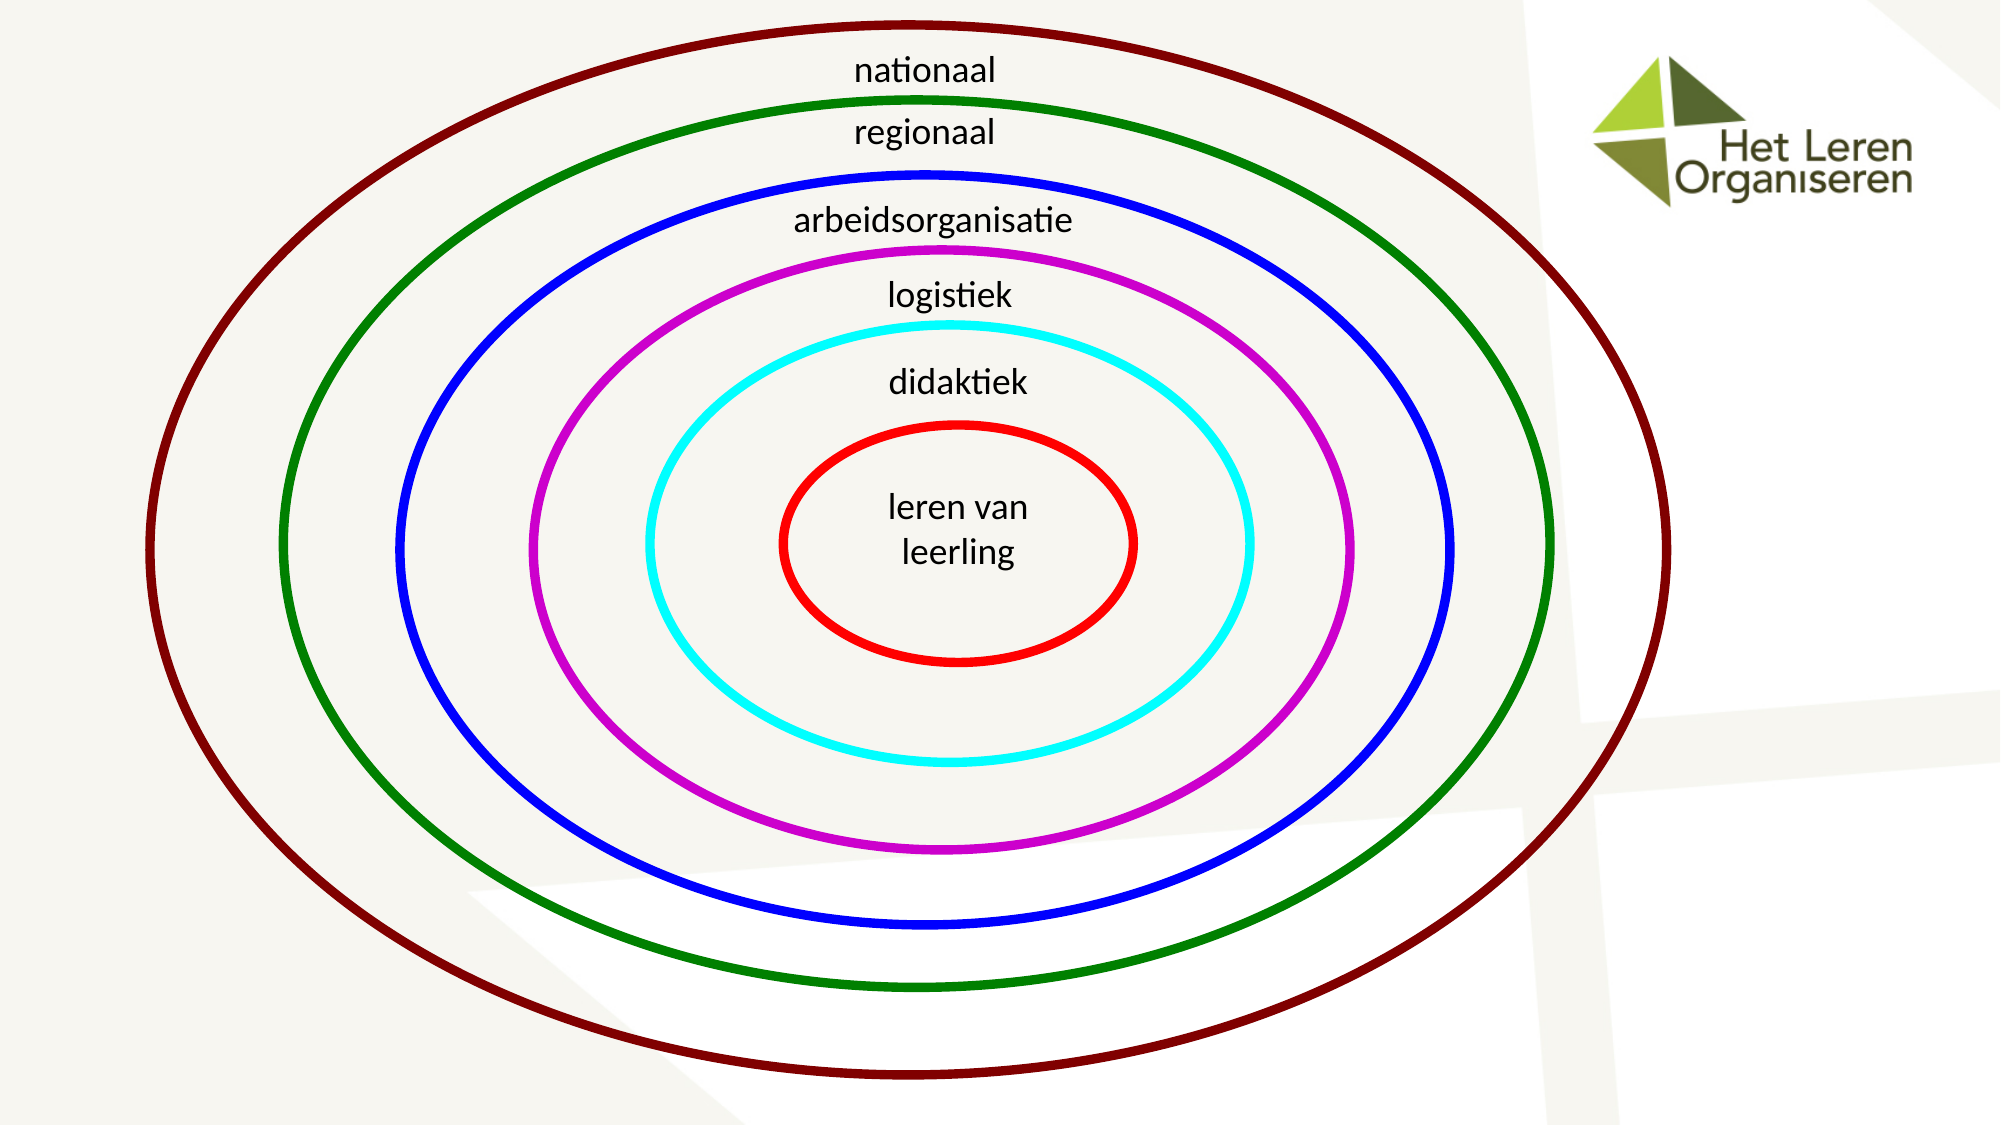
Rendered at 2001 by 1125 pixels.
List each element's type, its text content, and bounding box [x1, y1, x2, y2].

text_box nationaal [733, 37, 1117, 98]
picture [0, 0, 2001, 1125]
text_box regionaal [766, 99, 1084, 160]
text_box didaktiek [799, 349, 1117, 410]
text_box [743, 24, 1074, 37]
text_box arbeidsorganisatie [699, 187, 1167, 248]
text_box [149, 38, 1668, 1076]
text_box logistiek [750, 262, 1150, 323]
text_box leren van leerling [833, 474, 1084, 580]
footer [683, 1024, 1317, 1103]
